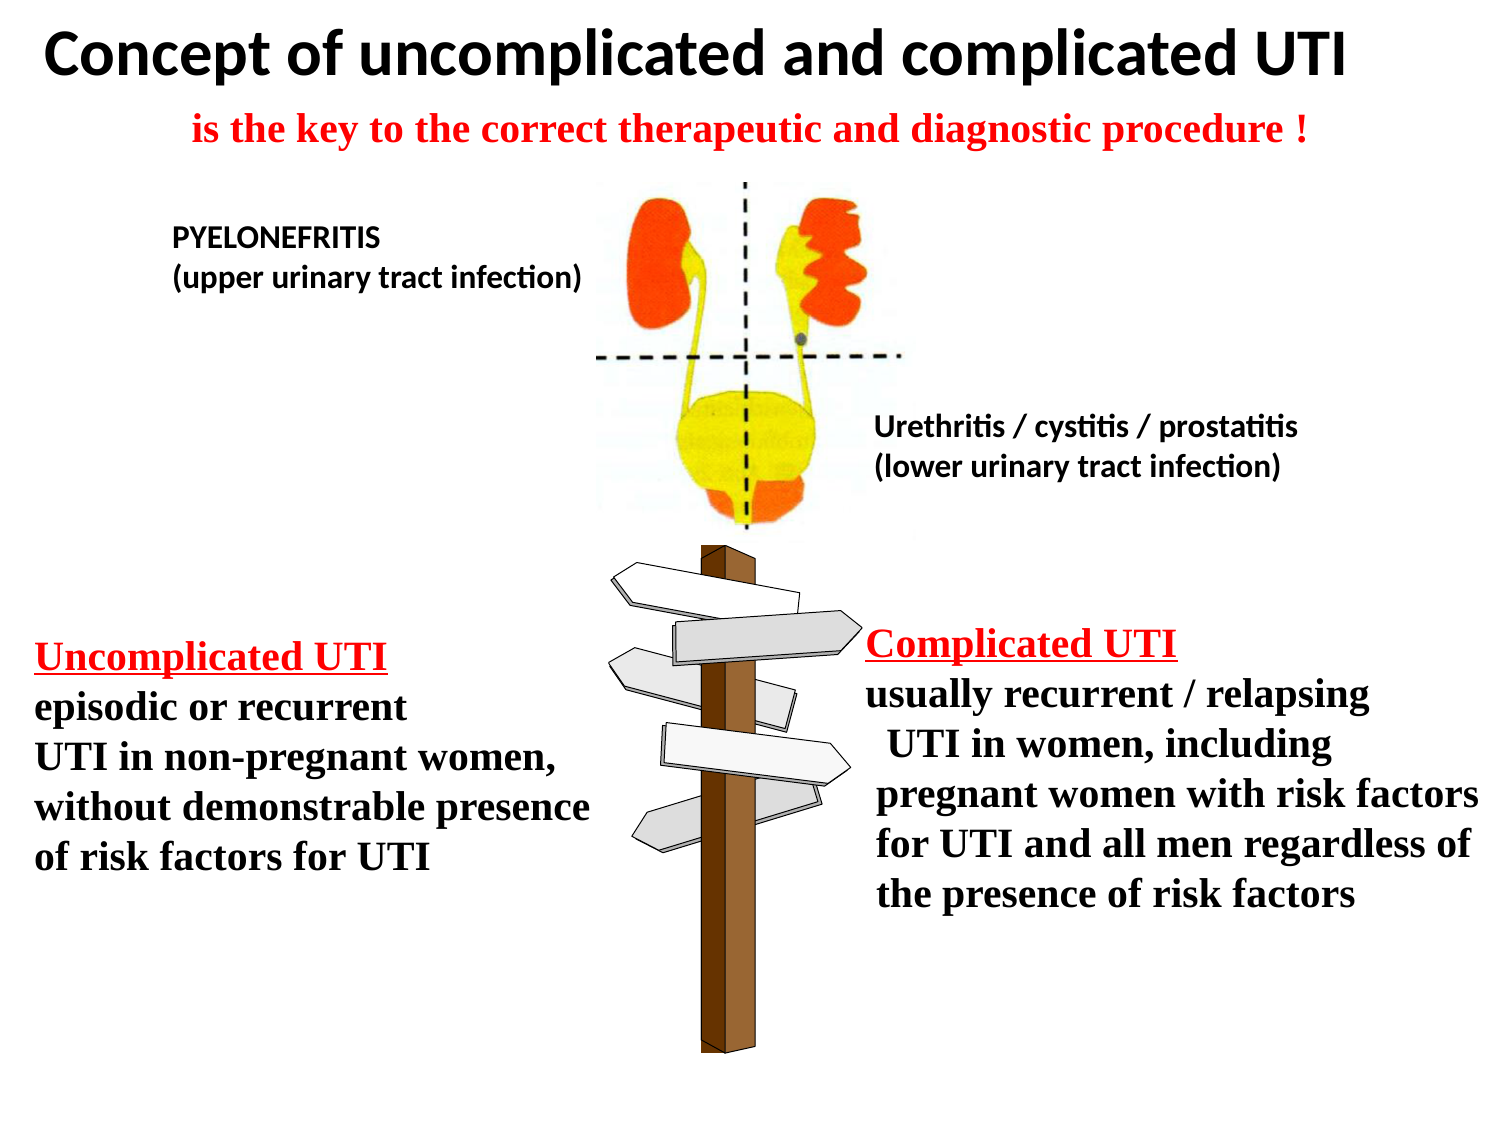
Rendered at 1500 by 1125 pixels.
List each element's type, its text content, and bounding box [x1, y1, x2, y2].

text_box PYELONEFRITIS (upper urinary tract infection) [157, 208, 591, 303]
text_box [608, 552, 863, 1054]
text_box Urethritis / cystitis / prostatitis (lower urinary tract infection) [919, 397, 1314, 492]
text_box Concept of uncomplicated and complicated UTI [29, 1, 1471, 96]
text_box is the key to the correct therapeutic and diagnostic procedure ! [14, 93, 1497, 159]
text_box Complicated UTI usually recurrent / relapsing UTI in women, including pregnant women with risk factors for UTI and all men regardless of the presence of risk factors [867, 608, 1495, 974]
picture [596, 182, 916, 543]
text_box Uncomplicated UTI episodic or recurrent UTI in non-pregnant women, without demonstrable presence of risk factors for UTI [19, 621, 602, 887]
